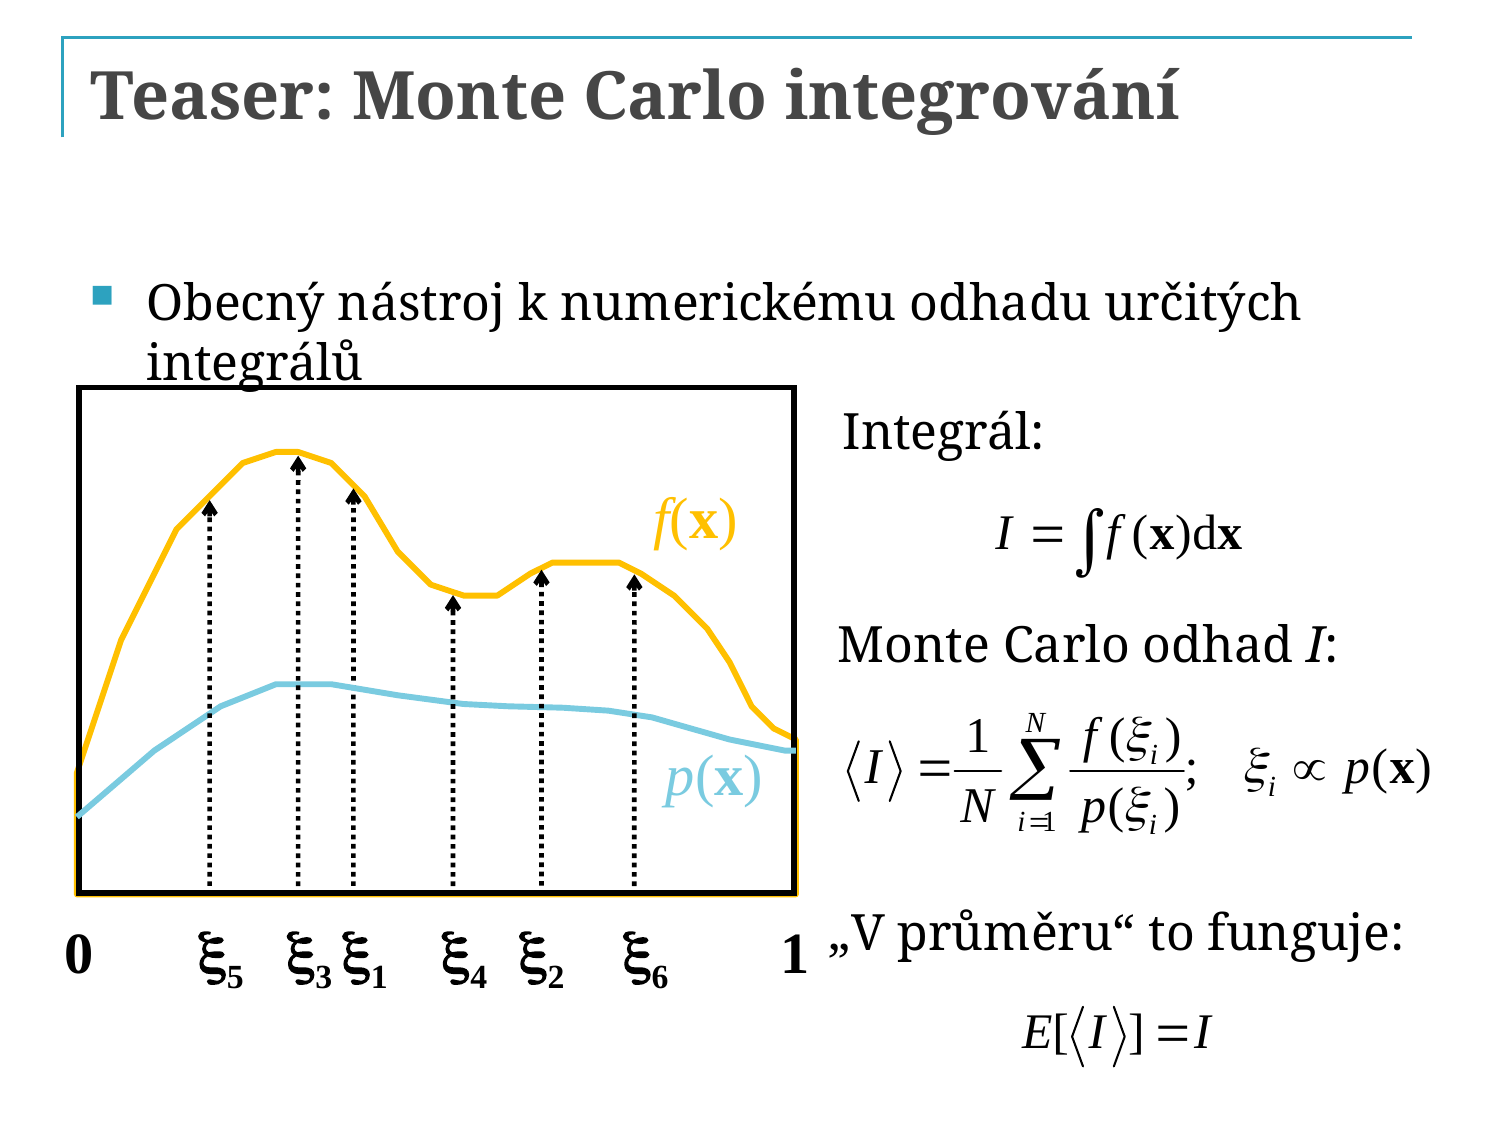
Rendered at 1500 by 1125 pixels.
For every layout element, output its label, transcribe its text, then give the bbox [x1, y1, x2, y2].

list Obecný nástroj k numerickému odhadu určitých integrálů [74, 262, 1459, 1006]
title Teaser: Monte Carlo integrování [74, 45, 1426, 233]
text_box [49, 387, 825, 1003]
text_box „V průměru“ to funguje: [829, 893, 1420, 968]
text_box Monte Carlo odhad I: [829, 604, 1354, 680]
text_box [1012, 994, 1225, 1079]
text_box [838, 700, 1442, 847]
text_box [985, 491, 1252, 584]
text_box Integrál: [828, 391, 1060, 467]
